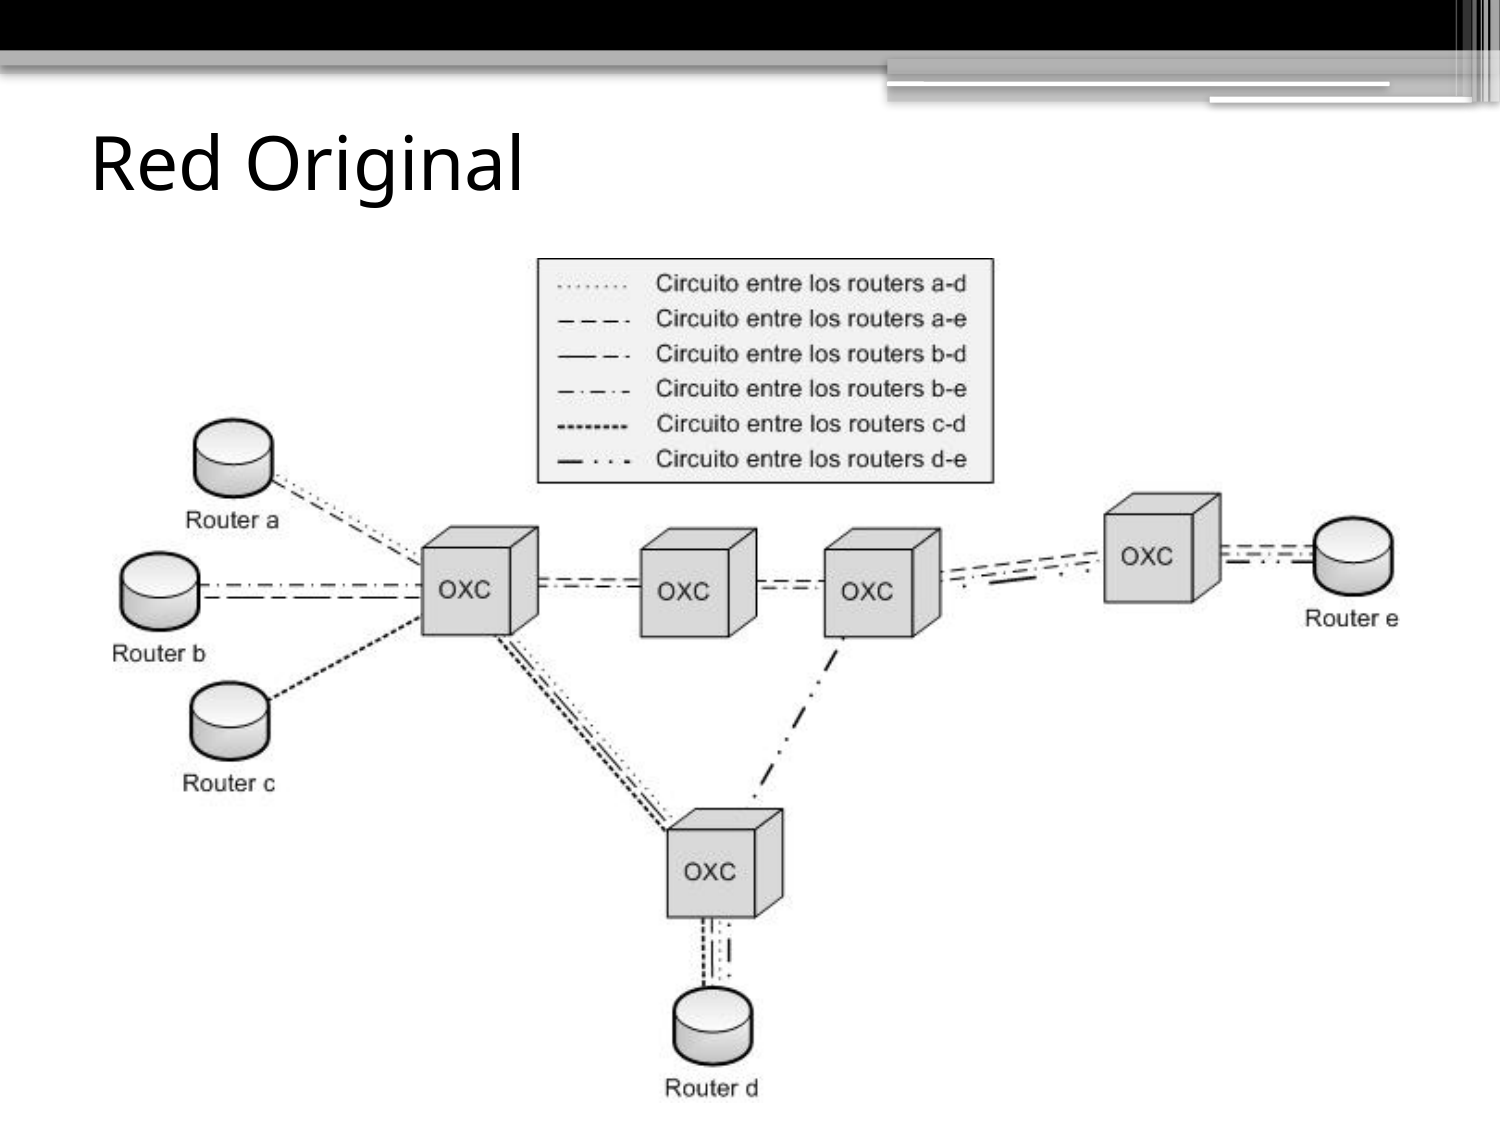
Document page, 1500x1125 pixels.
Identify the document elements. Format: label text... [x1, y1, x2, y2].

title Red Original [75, 101, 1425, 220]
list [111, 258, 1400, 1103]
